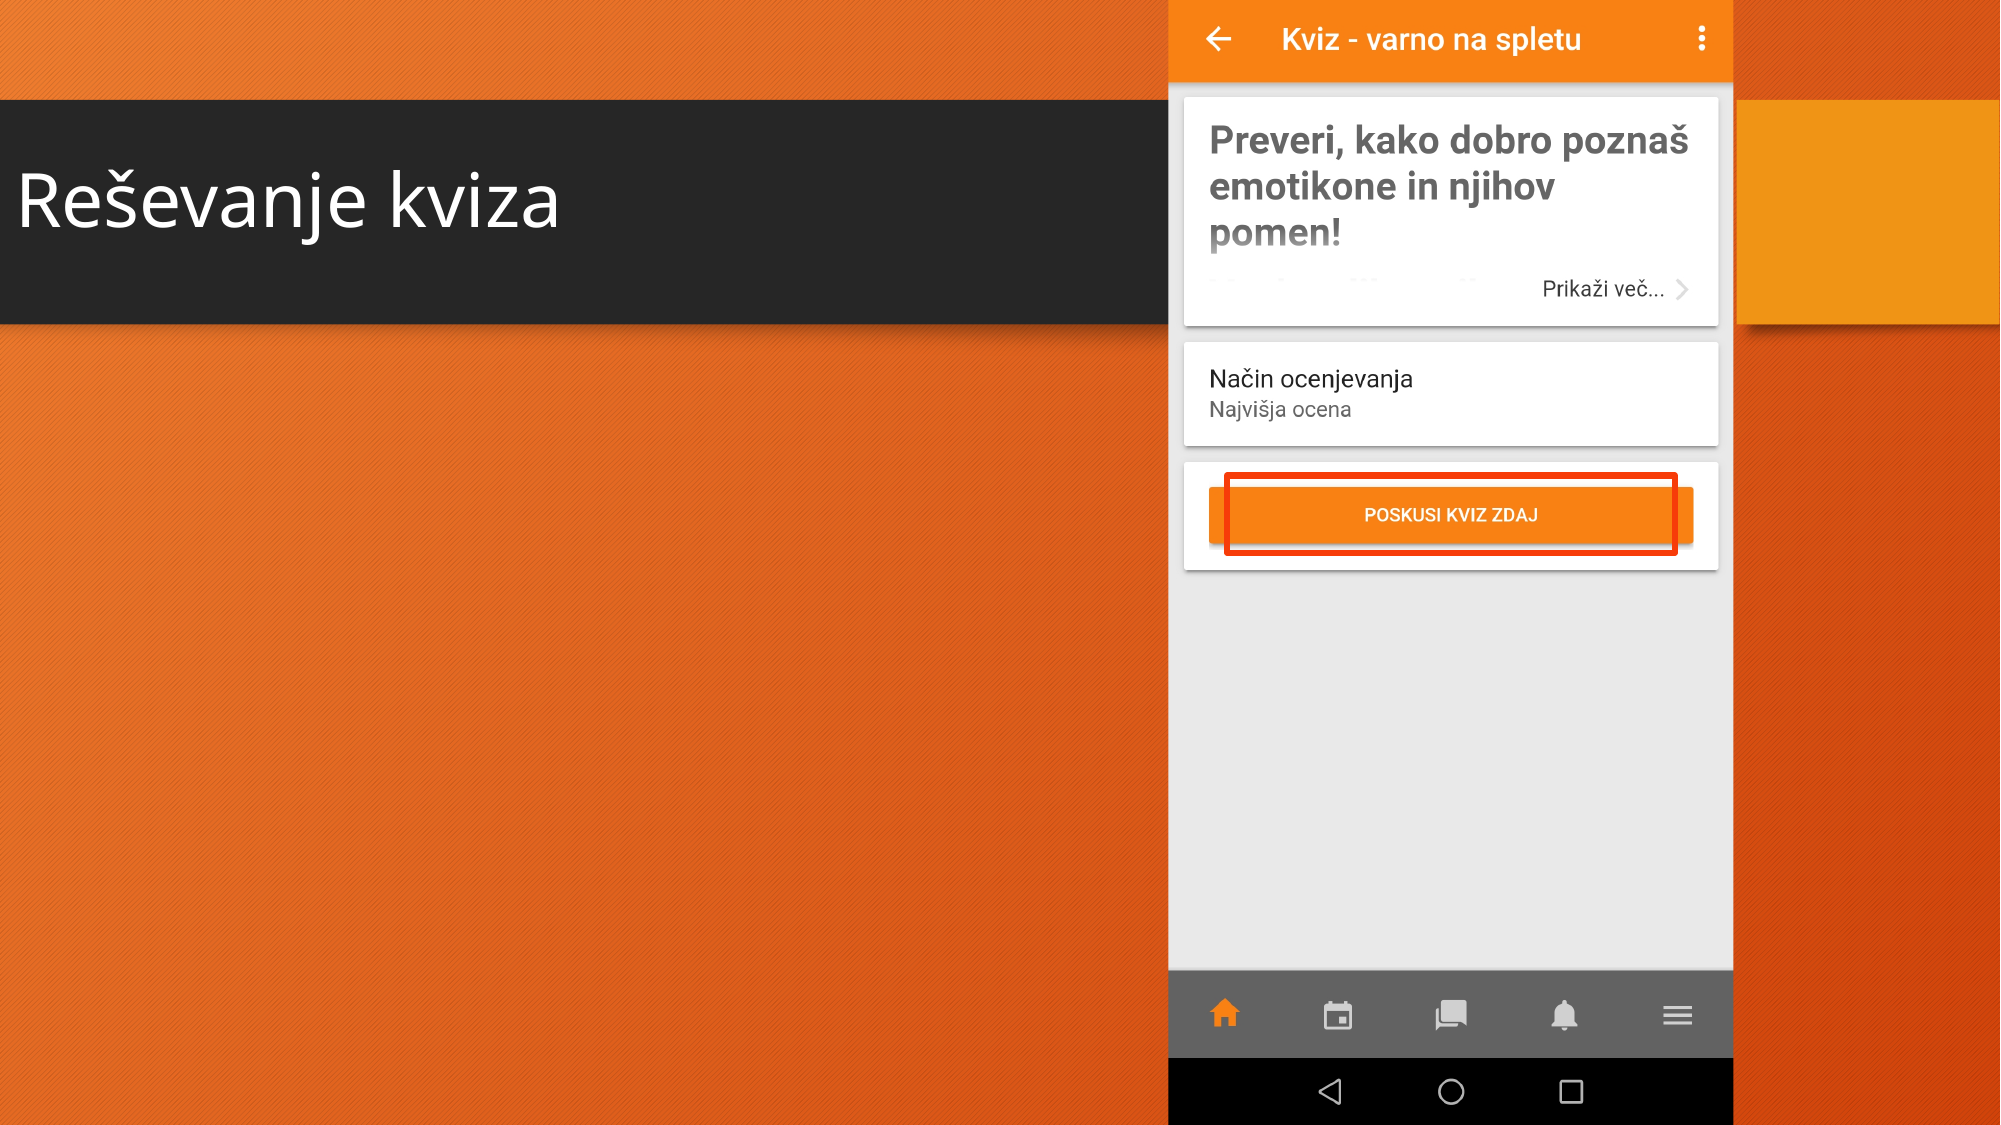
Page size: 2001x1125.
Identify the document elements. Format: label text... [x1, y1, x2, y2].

picture [1736, 325, 2000, 347]
picture [0, 0, 1734, 1125]
title Reševanje kviza [0, 114, 892, 293]
